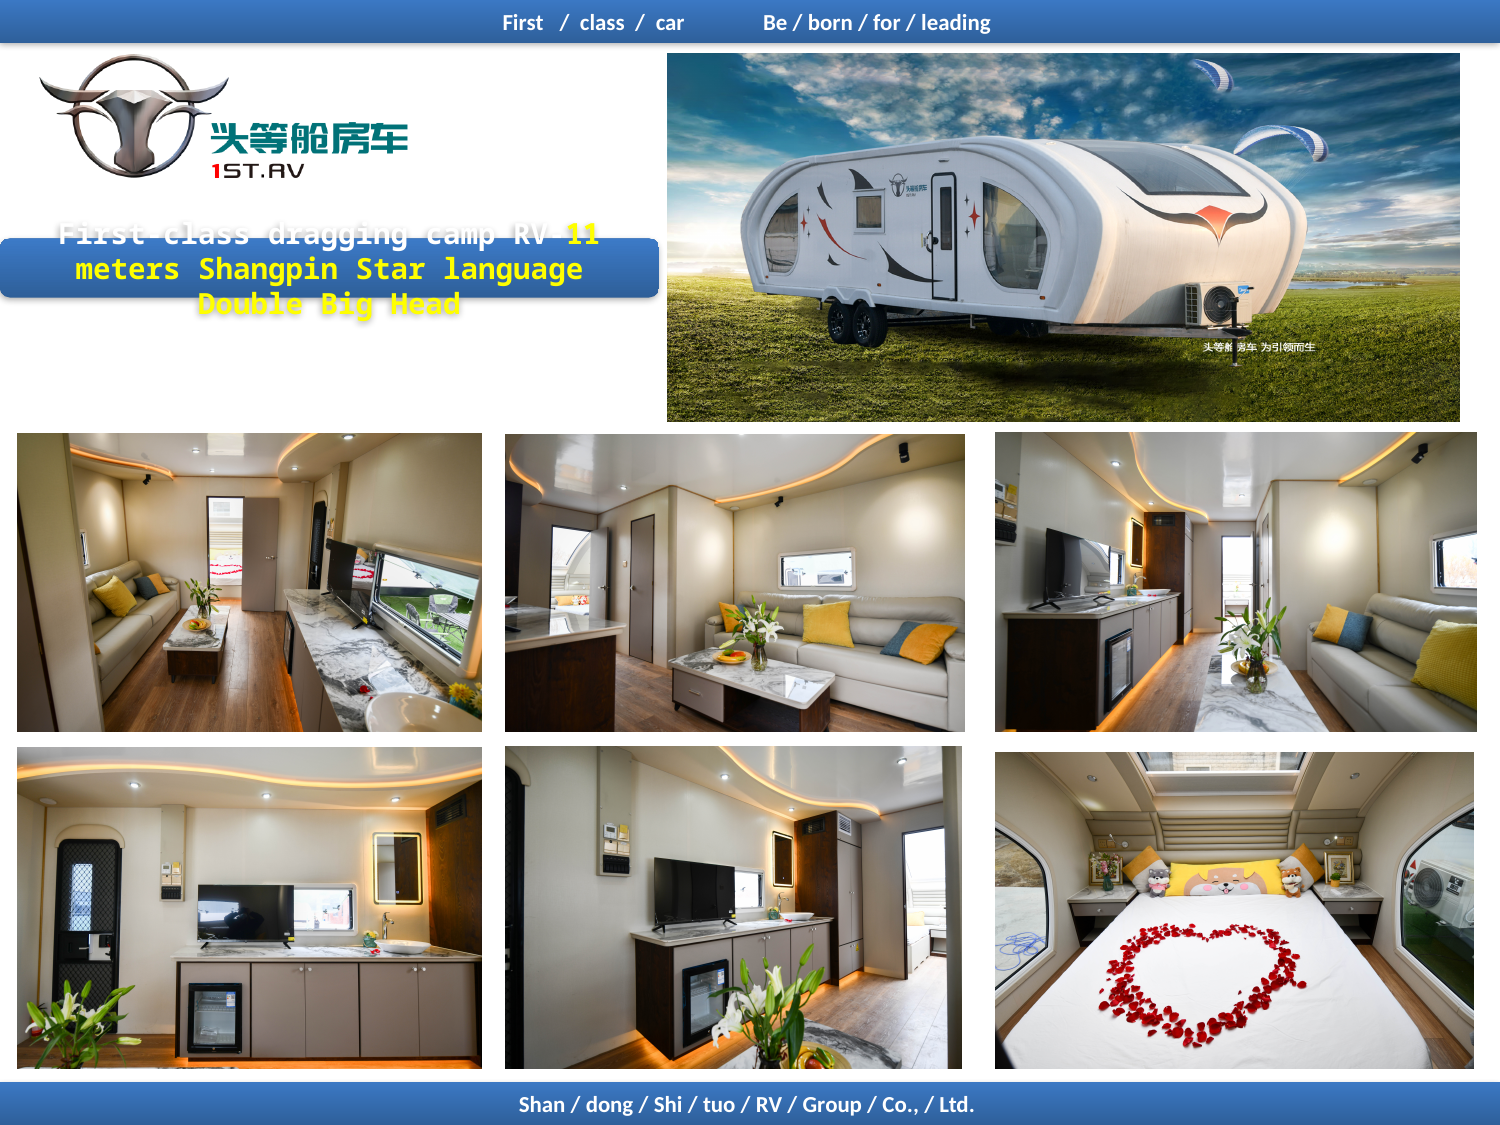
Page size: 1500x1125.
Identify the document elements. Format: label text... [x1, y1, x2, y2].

text_box First / class / car Be / born / for / leading [445, 0, 1500, 43]
text_box Shan / dong / Shi / tuo / RV / Group / Co., / Ltd. [0, 1082, 1500, 1125]
picture [504, 745, 962, 1070]
picture [504, 434, 965, 733]
picture [17, 746, 482, 1069]
picture [17, 433, 482, 733]
picture [0, 0, 444, 333]
picture [995, 752, 1474, 1070]
picture [666, 53, 1460, 422]
text_box First-class dragging camp RV-11 meters Shangpin Star language Double Big Head [448, 238, 659, 298]
picture [995, 432, 1477, 733]
